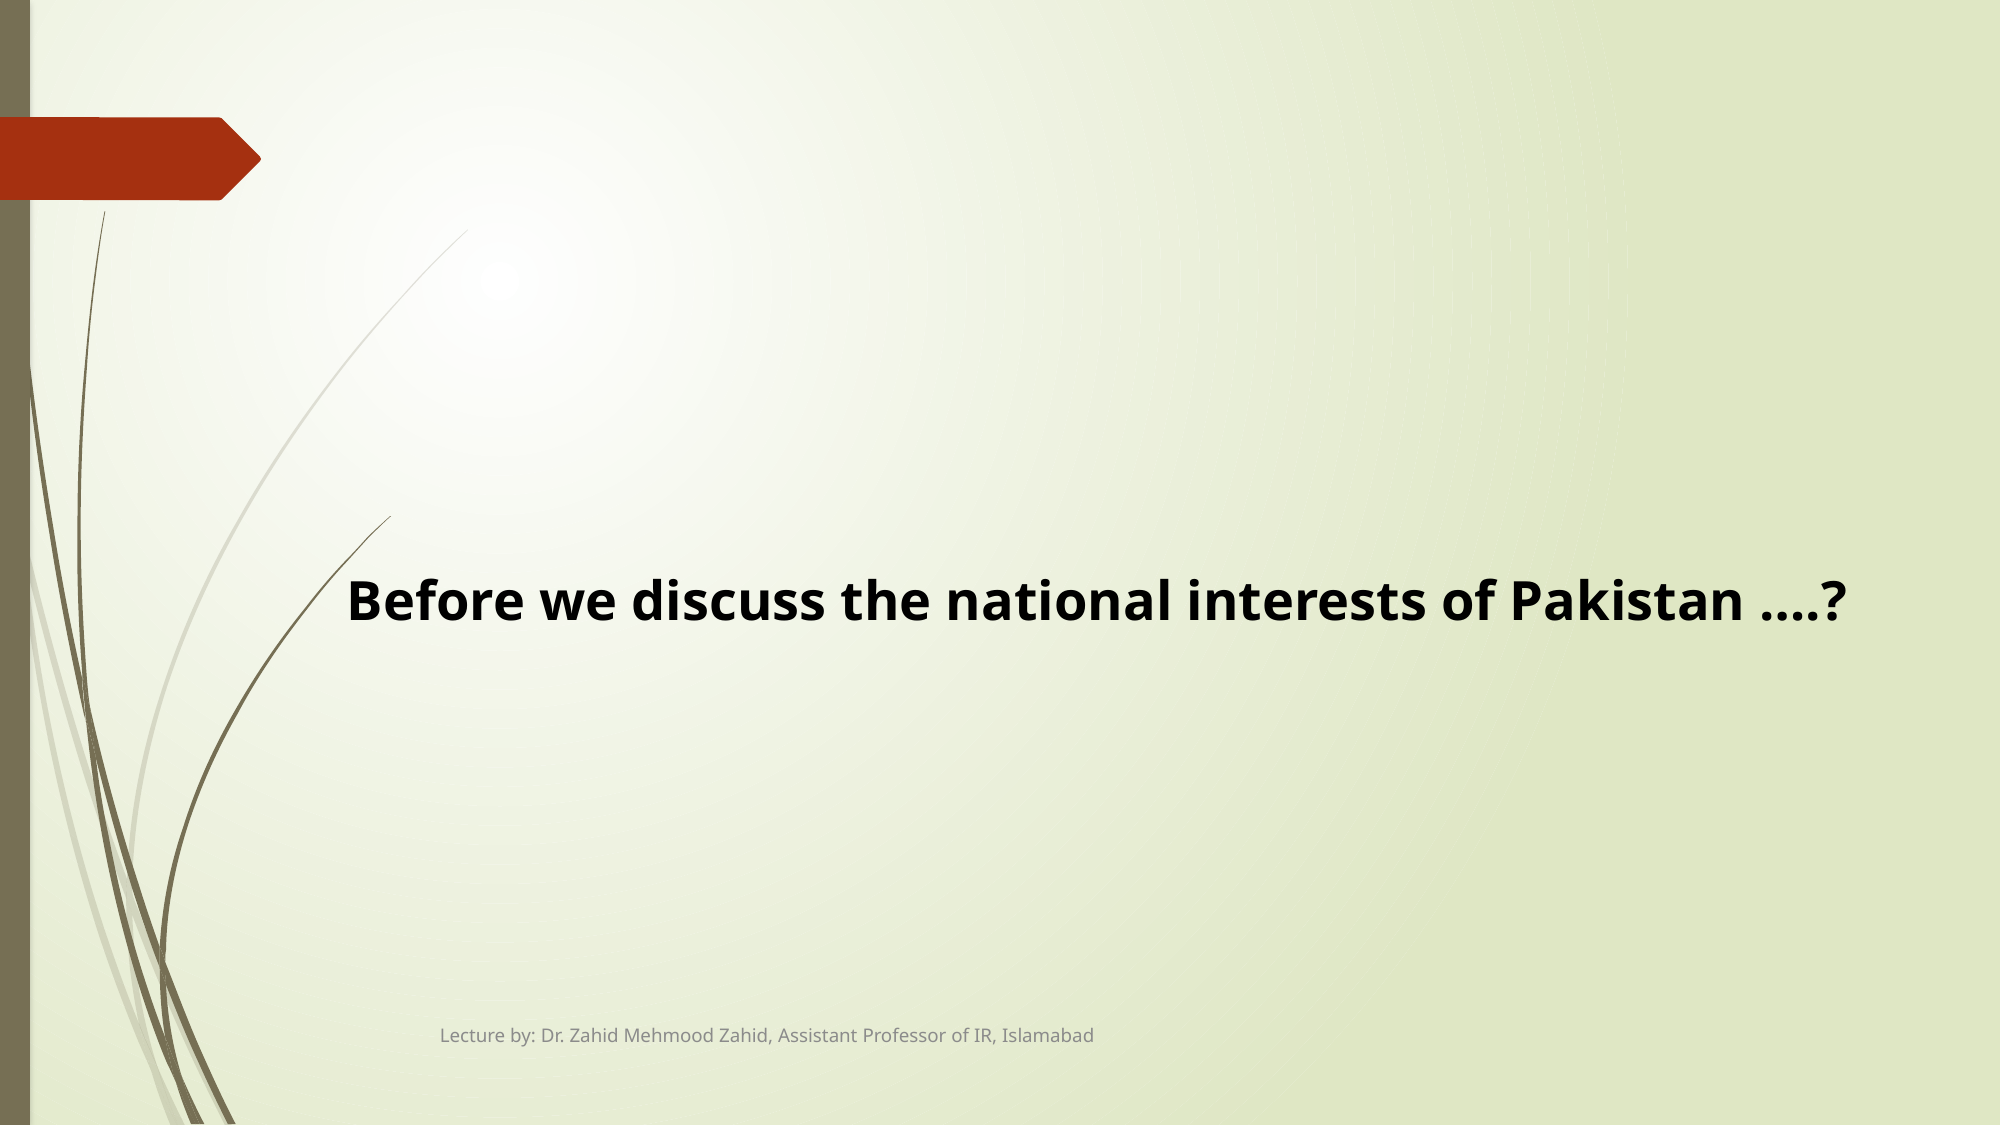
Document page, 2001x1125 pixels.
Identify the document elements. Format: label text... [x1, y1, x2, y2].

list Before we discuss the national interests of Pakistan ….? [308, 215, 1888, 1110]
footer Lecture by: Dr. Zahid Mehmood Zahid, Assistant Professor of IR, Islamabad [424, 1006, 1675, 1067]
